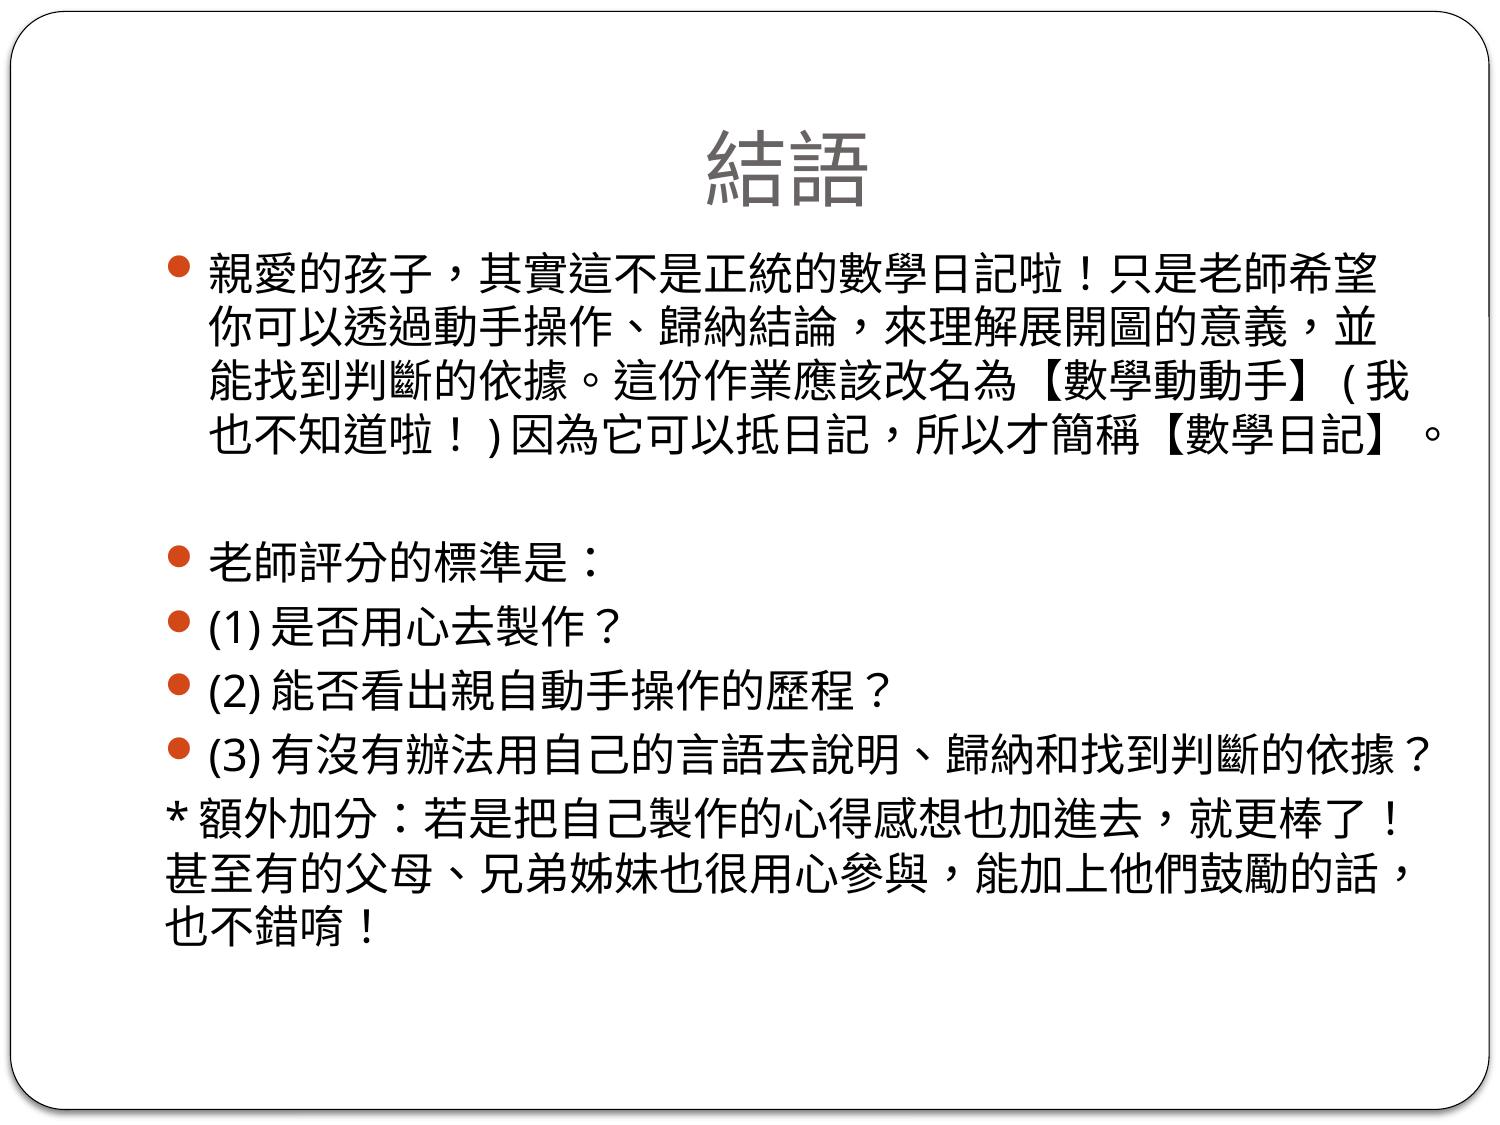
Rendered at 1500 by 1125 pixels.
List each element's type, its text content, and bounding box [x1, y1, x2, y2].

title 結語 [150, 45, 1425, 233]
list 親愛的孩子，其實這不是正統的數學日記啦！只是老師希望你可以透過動手操作、歸納結論，來理解展開圖的意義，並能找到判斷的依據。這份作業應該改名為【數學動動手】(我也不知道啦！)因為它可以抵日記，所以才簡稱【數學日記】。 老師評分的標準是： (1)是否用心去製作？ (2)能否看出親自動手操作的歷程？ (3)有沒有辦法用自己的言語去說明、歸納和找到判斷的依據？ *額外加分：若是把自己製作的心得感想也加進去，就更棒了！甚至有的父母、兄弟姊妹也很用心參與，能加上他們鼓勵的話，也不錯唷！ [150, 237, 1425, 988]
